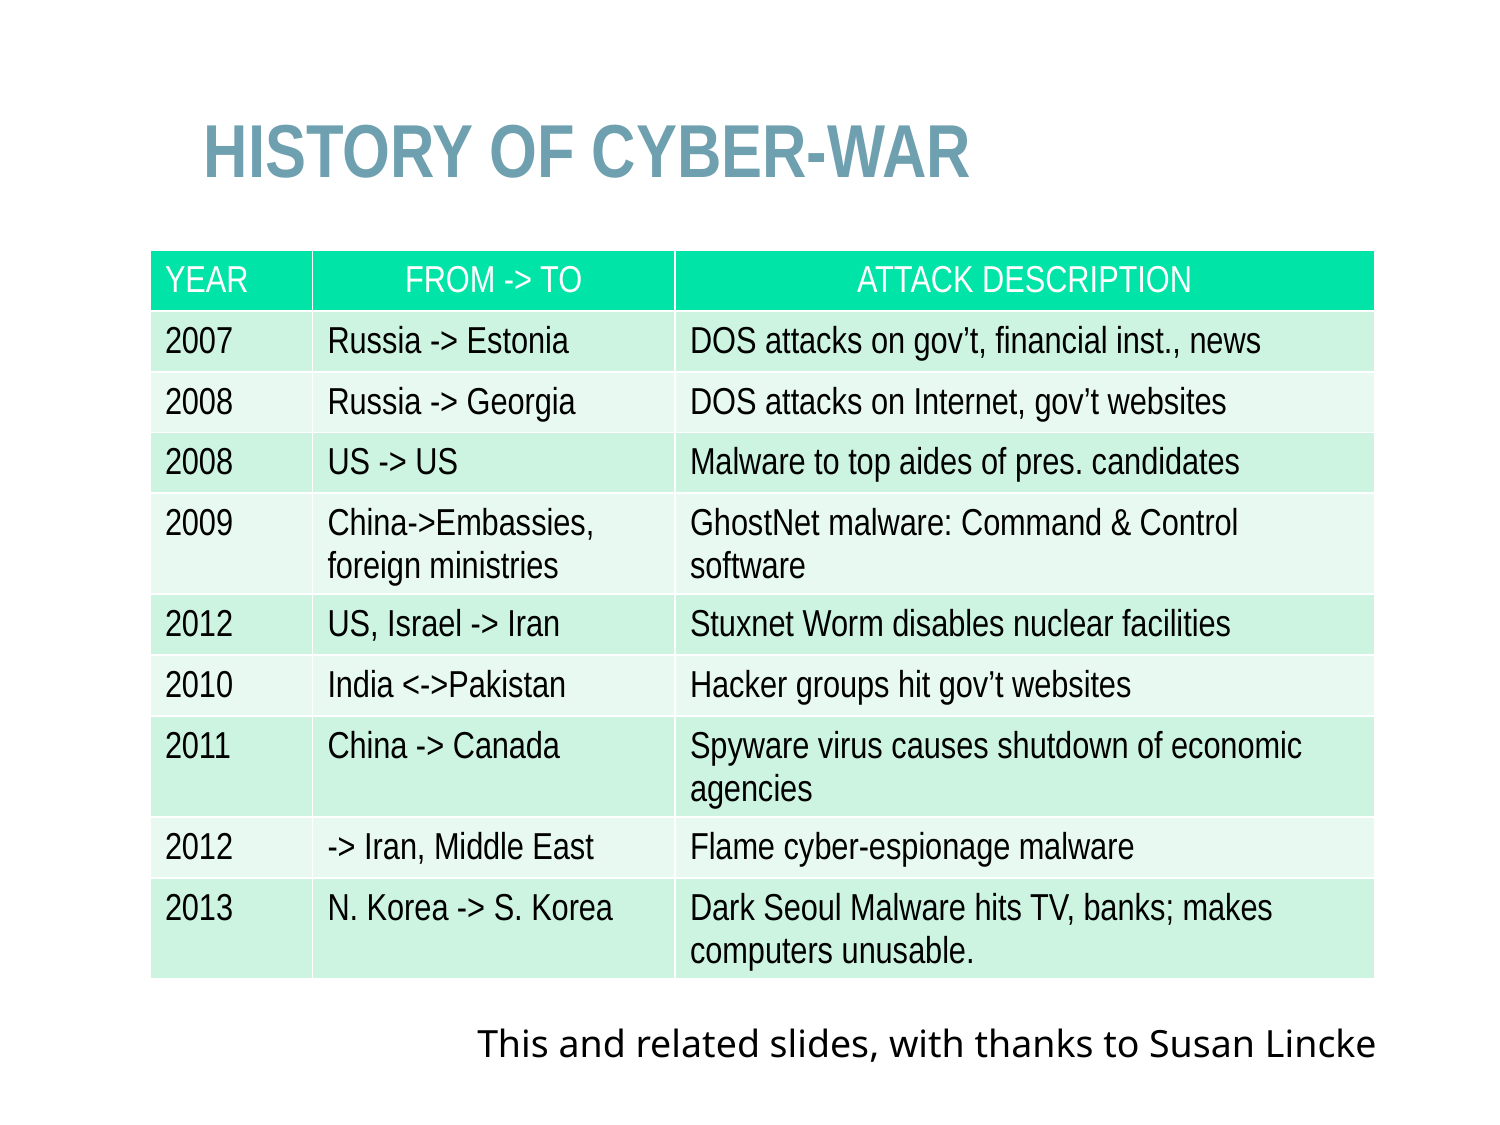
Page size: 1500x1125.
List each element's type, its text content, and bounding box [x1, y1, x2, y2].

table_cell Malware to top aides of pres. candidates [676, 433, 1374, 492]
table_header ATTACK DESCRIPTION [676, 251, 1374, 310]
table_cell Spyware virus causes shutdown of economic agencies [676, 717, 1374, 816]
table_cell China->Embassies, foreign ministries [313, 494, 674, 593]
table_cell 2008 [151, 433, 312, 492]
table_cell DOS attacks on Internet, gov’t websites [676, 373, 1374, 432]
table_cell Russia -> Georgia [313, 373, 674, 432]
table_cell India <->Pakistan [313, 656, 674, 715]
table_cell 2007 [151, 312, 312, 371]
table_cell US, Israel -> Iran [313, 595, 674, 654]
table_header FROM -> TO [313, 251, 674, 310]
table_cell 2009 [151, 494, 312, 593]
table_cell 2010 [151, 656, 312, 715]
table_cell -> Iran, Middle East [313, 818, 674, 877]
table_cell Stuxnet Worm disables nuclear facilities [676, 595, 1374, 654]
table_cell 2013 [151, 879, 312, 978]
table_cell Dark Seoul Malware hits TV, banks; makes computers unusable. [676, 879, 1374, 978]
table_cell 2012 [151, 818, 312, 877]
table_cell GhostNet malware: Command & Control software [676, 494, 1374, 593]
table_cell US -> US [313, 433, 674, 492]
table_cell 2012 [151, 595, 312, 654]
table_cell DOS attacks on gov’t, financial inst., news [676, 312, 1374, 371]
table_cell N. Korea -> S. Korea [313, 879, 674, 978]
table_cell Russia -> Estonia [313, 312, 674, 371]
table_header YEAR [151, 251, 312, 310]
table_cell Hacker groups hit gov’t websites [676, 656, 1374, 715]
table_cell China -> Canada [313, 717, 674, 816]
table_cell 2008 [151, 373, 312, 432]
table_cell 2011 [151, 717, 312, 816]
text_box This and related slides, with thanks to Susan Lincke [462, 1012, 1400, 1073]
title History of Cyber-WAR [188, 35, 1468, 200]
table_cell Flame cyber-espionage malware [676, 818, 1374, 877]
